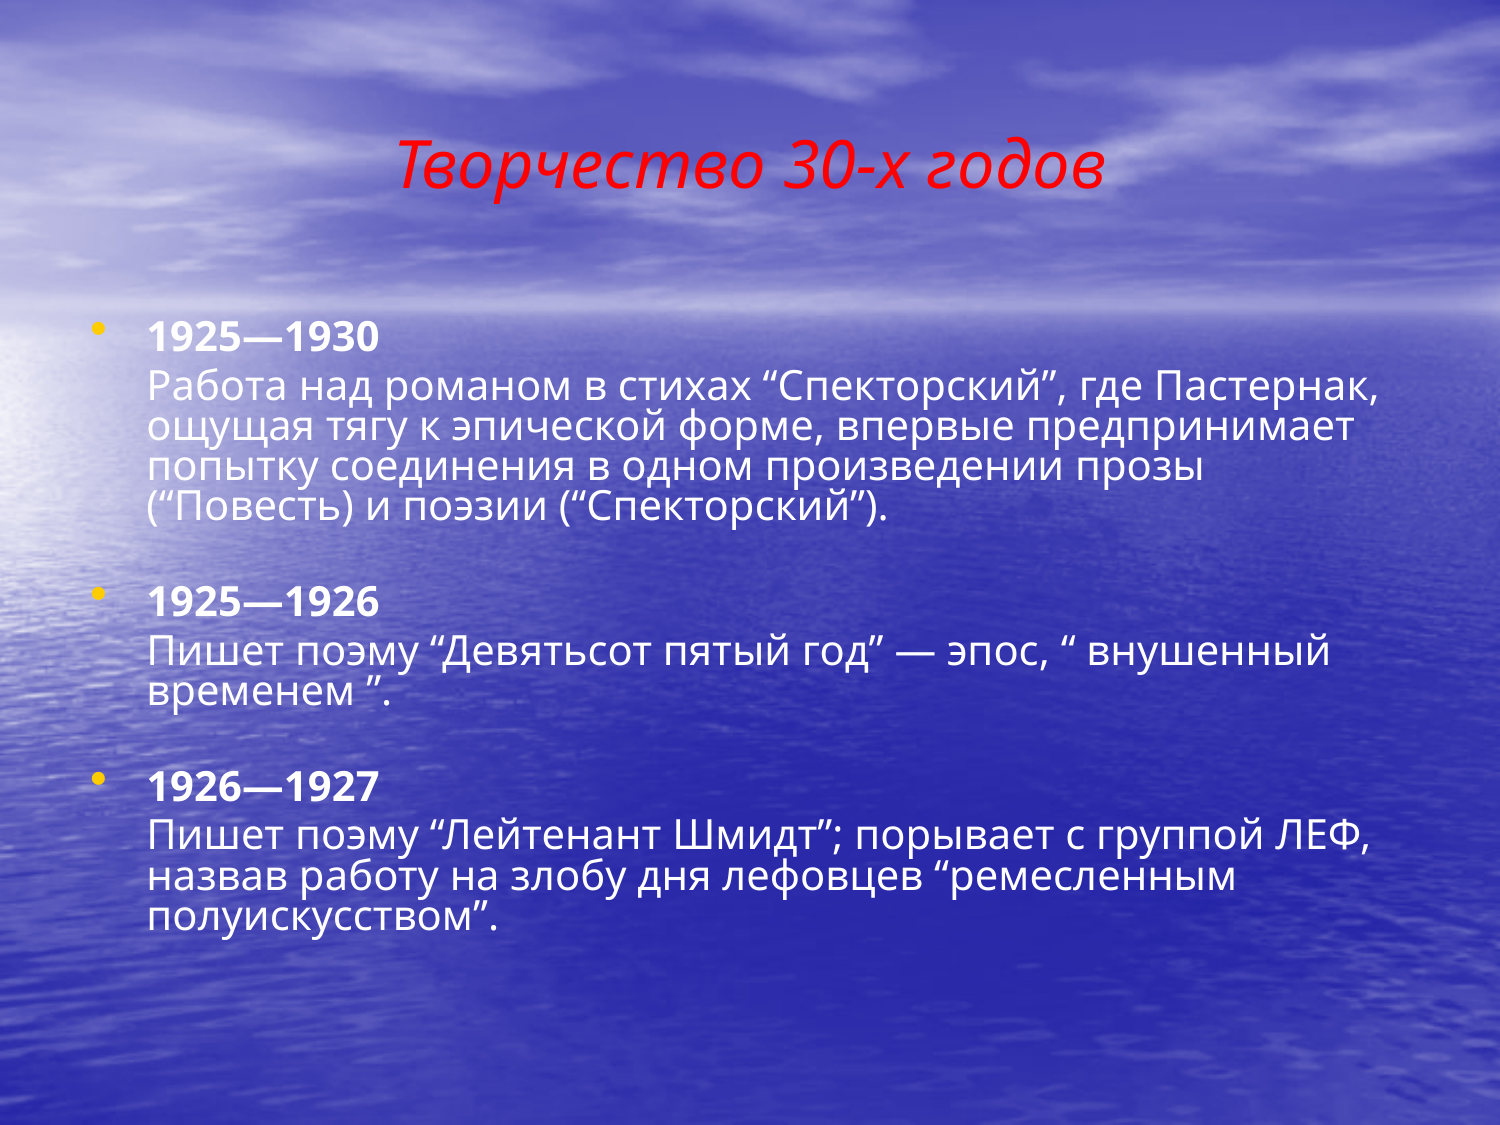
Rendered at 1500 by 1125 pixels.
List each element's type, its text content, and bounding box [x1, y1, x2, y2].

title Творчество 30-х годов [74, 47, 1426, 276]
list 1925—1930 Работа над романом в стихах “Спекторский”, где Пастернак, ощущая тягу к эпической форме, впервые предпринимает попытку соединения в одном произведении прозы (“Повесть) и поэзии (“Спекторский”). 1925—1926 Пишет поэму “Девятьсот пятый год” — эпос, “ внушенный временем ”. 1926—1927 Пишет поэму “Лейтенант Шмидт”; порывает с группой ЛЕФ, назвав работу на злобу дня лефовцев “ремесленным полуискусством”. [74, 312, 1426, 988]
